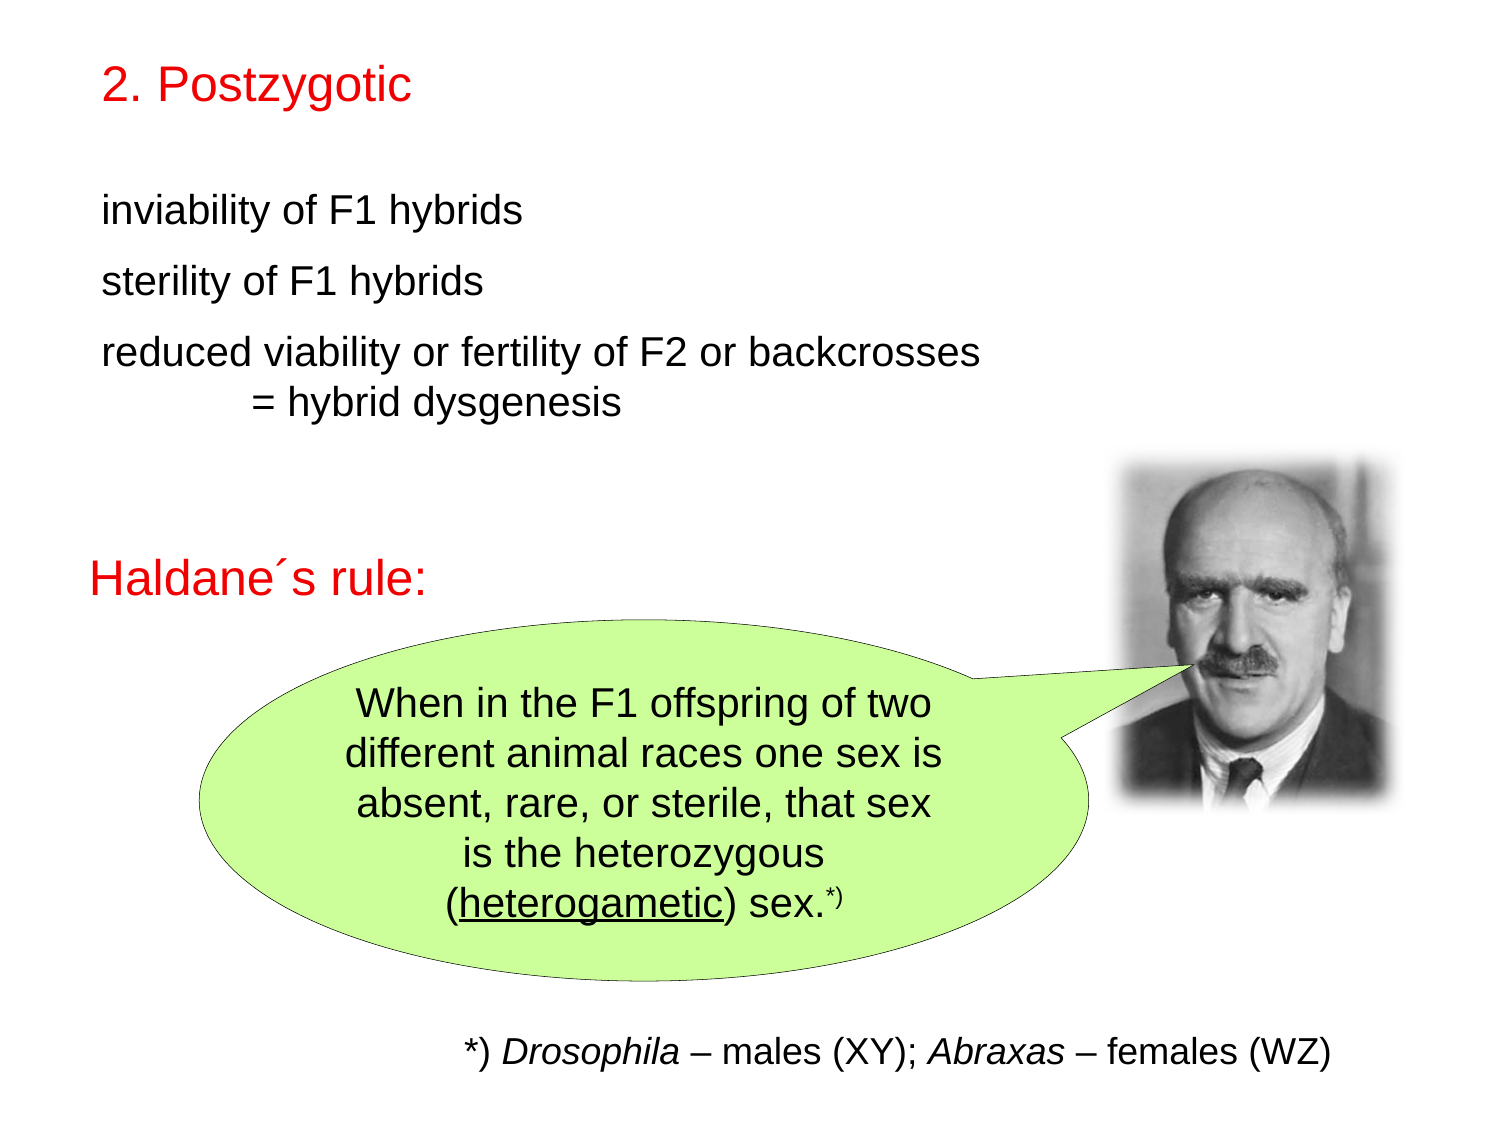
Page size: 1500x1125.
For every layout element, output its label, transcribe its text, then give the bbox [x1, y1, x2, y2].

text_box Haldane´s rule: [74, 538, 443, 613]
text_box 2. Postzygotic inviability of F1 hybrids sterility of F1 hybrids reduced viability or fertility of F2 or backcrosses = hybrid dysgenesis [86, 44, 1008, 432]
text_box When in the F1 offspring of two different animal races one sex is absent, rare, or sterile, that sex is the heterozygous (heterogametic) sex.*) [199, 619, 1097, 982]
text_box *) Drosophila – males (XY); Abraxas – females (WZ) [449, 1019, 1407, 1080]
picture [1102, 444, 1405, 817]
